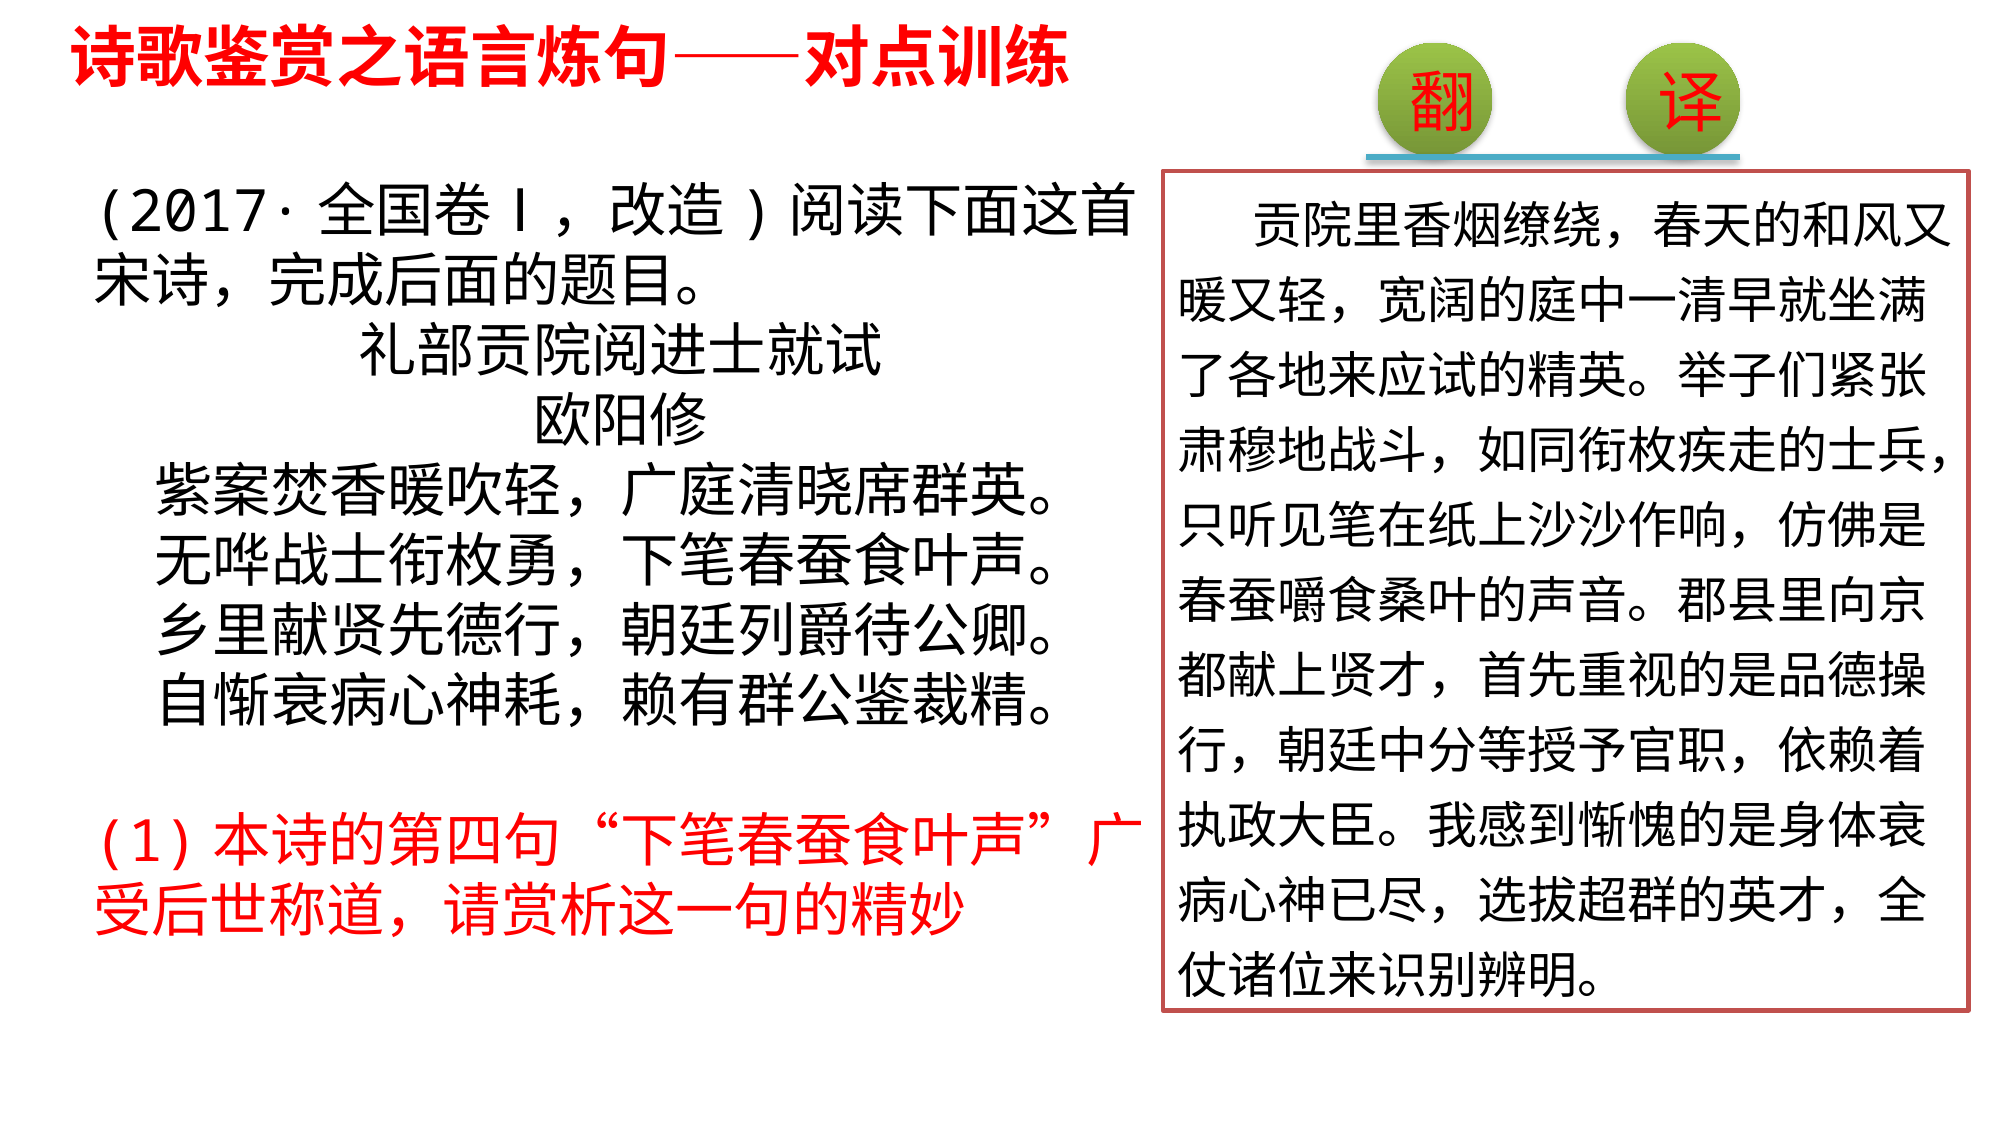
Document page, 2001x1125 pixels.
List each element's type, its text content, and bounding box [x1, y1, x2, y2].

text_box 翻 [1377, 42, 1493, 153]
text_box (2017·全国卷Ⅰ，改造)阅读下面这首宋诗，完成后面的题目。 礼部贡院阅进士就试 欧阳修 紫案焚香暖吹轻，广庭清晓席群英。 无哗战士衔枚勇，下笔春蚕食叶声。 乡里献贤先德行，朝廷列爵待公卿。 自惭衰病心神耗，赖有群公鉴裁精。 (1)本诗的第四句“下笔春蚕食叶声”广受后世称道，请赏析这一句的精妙 [78, 166, 1163, 951]
text_box 诗歌鉴赏之语言炼句——对点训练 [54, 7, 1319, 102]
text_box 译 [1626, 42, 1741, 153]
text_box 贡院里香烟缭绕，春天的和风又暖又轻，宽阔的庭中一清早就坐满了各地来应试的精英。举子们紧张肃穆地战斗，如同衔枚疾走的士兵，只听见笔在纸上沙沙作响，仿佛是春蚕嚼食桑叶的声音。郡县里向京都献上贤才，首先重视的是品德操行，朝廷中分等授予官职，依赖着执政大臣。我感到惭愧的是身体衰病心神已尽，选拔超群的英才，全仗诸位来识别辨明。 [1161, 169, 1971, 1013]
